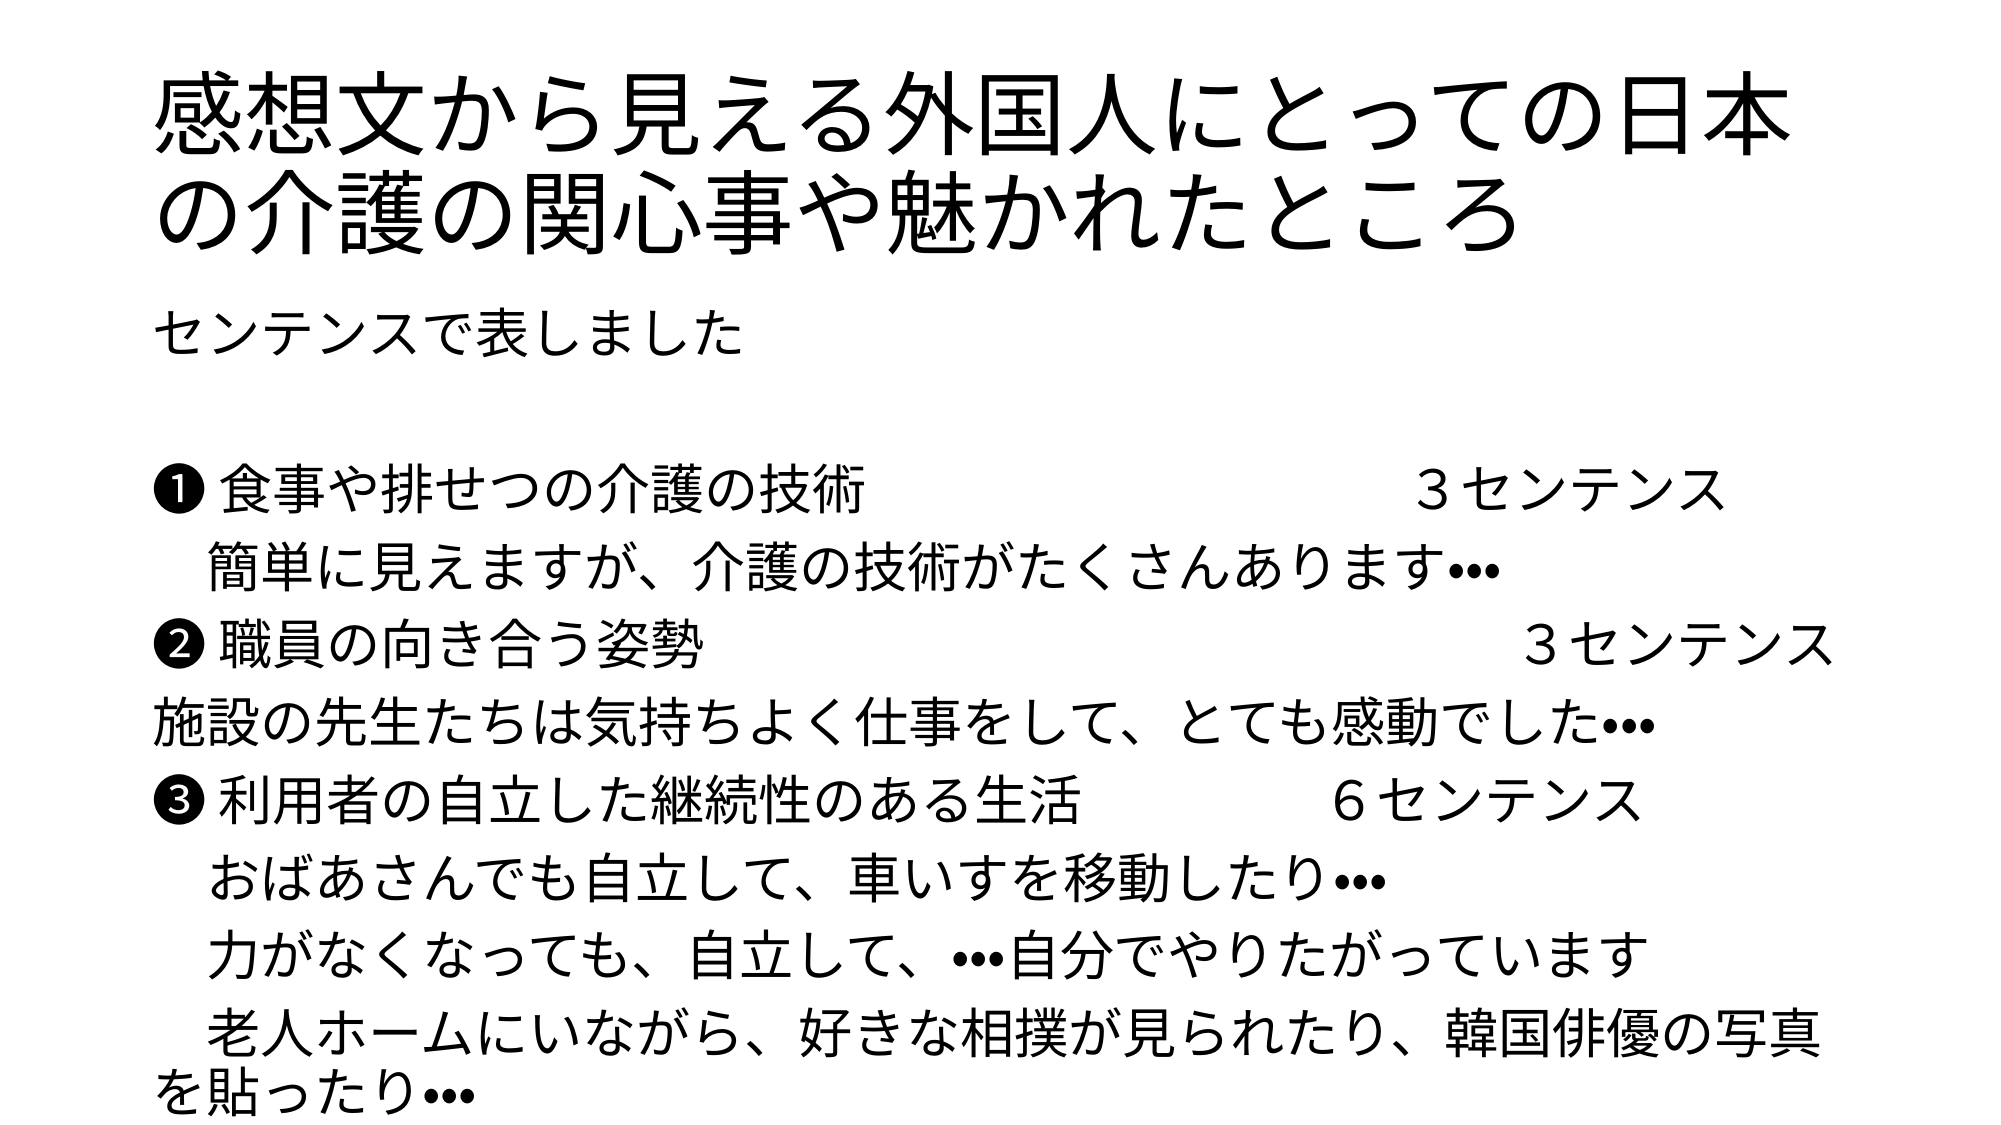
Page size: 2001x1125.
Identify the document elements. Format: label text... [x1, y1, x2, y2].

list センテンスで表しました ❶食事や排せつの介護の技術 ３センテンス 簡単に見えますが、介護の技術がたくさんあります・・・ ❷職員の向き合う姿勢 ３センテンス 施設の先生たちは気持ちよく仕事をして、とても感動でした・・・ ❸利用者の自立した継続性のある生活 ６センテンス おばあさんでも自立して、車いすを移動したり・・・ 力がなくなっても、自立して、・・・自分でやりたがっています 老人ホームにいながら、好きな相撲が見られたり、韓国俳優の写真を貼ったり・・・ [137, 299, 1863, 1125]
title 感想文から見える外国人にとっての日本の介護の関心事や魅かれたところ [137, 59, 1863, 278]
